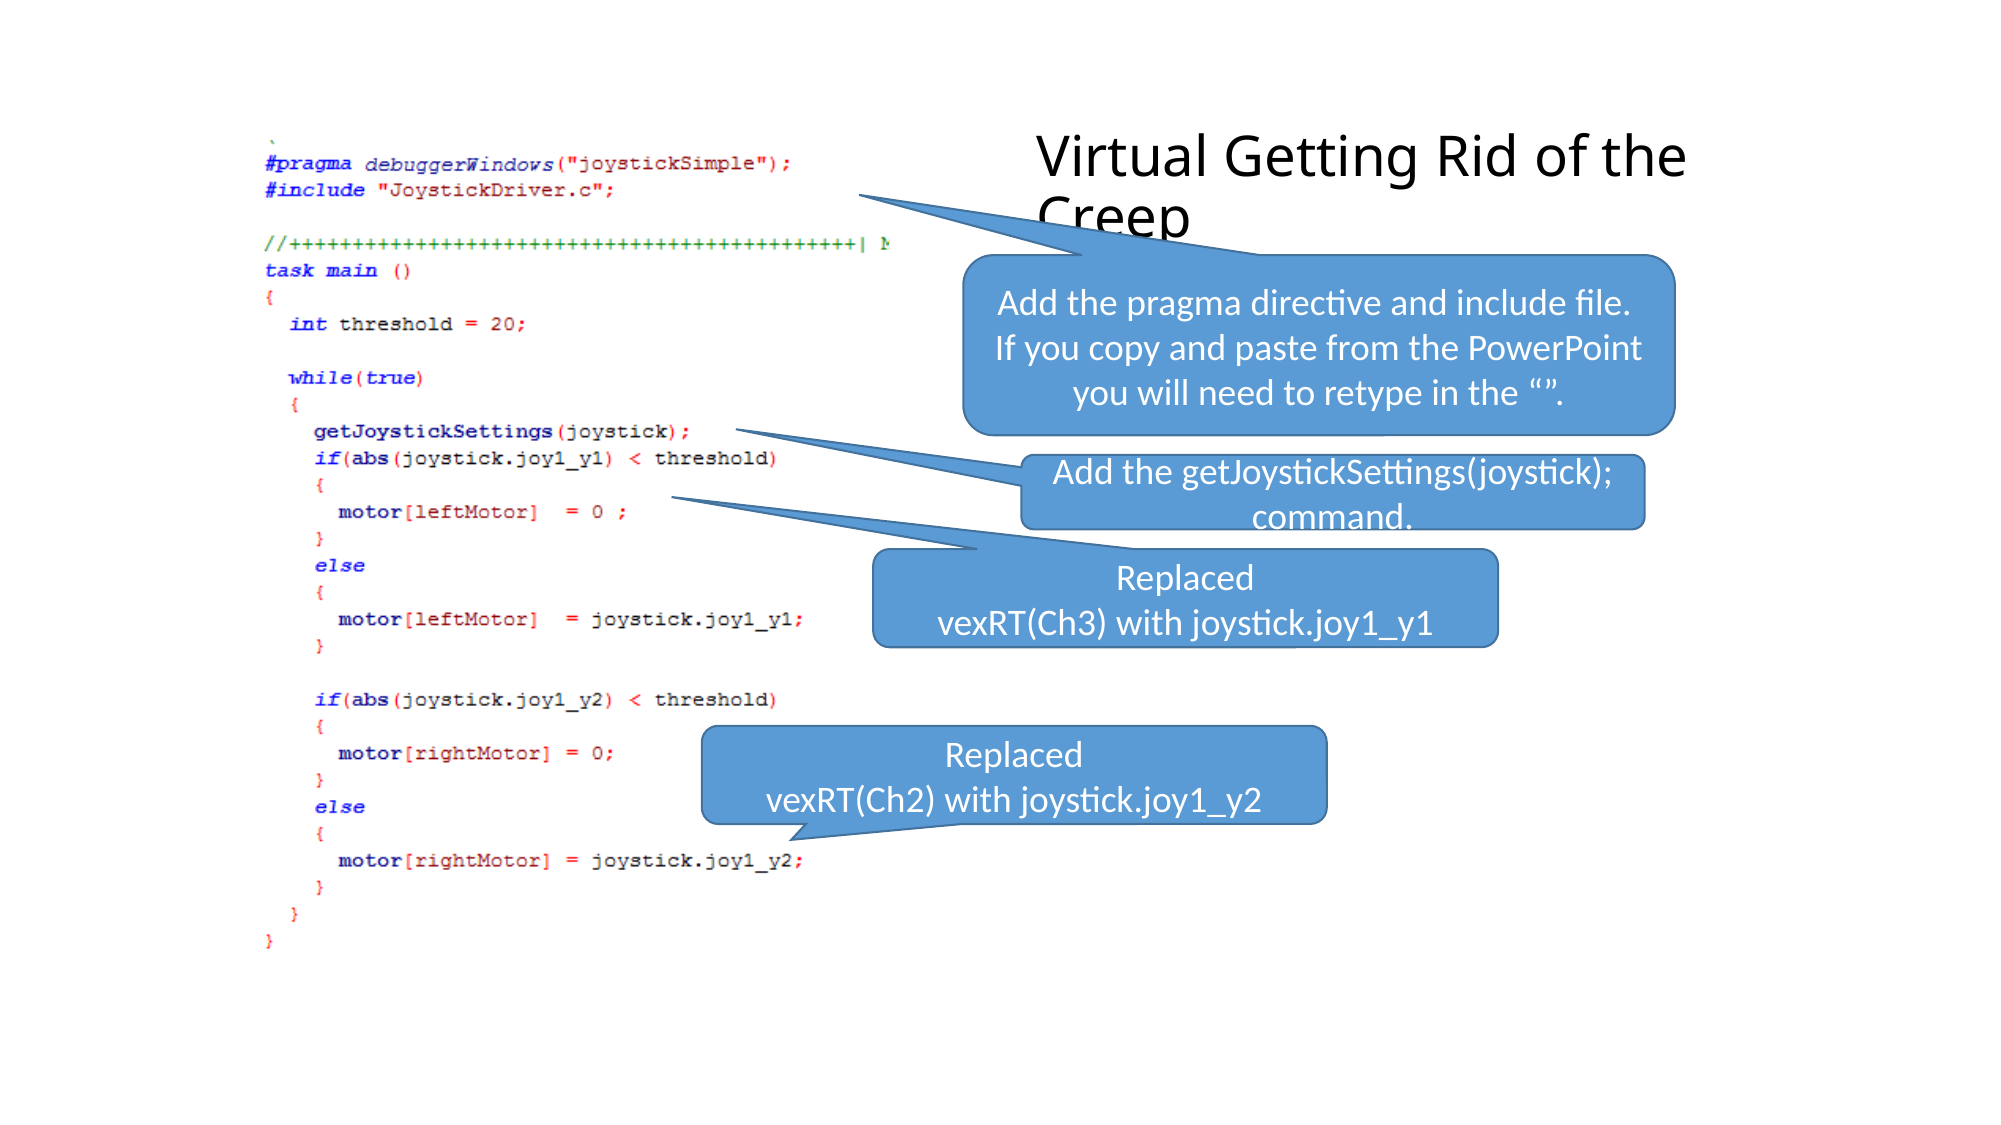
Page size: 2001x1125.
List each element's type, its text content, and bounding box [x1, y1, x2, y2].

text_box Add the pragma directive and include file. If you copy and paste from the PowerPoint you will need to retype in the “”. [890, 198, 1676, 437]
text_box Replaced vexRT(Ch3) with joystick.joy1_y1 [890, 520, 1500, 649]
text_box Add the getJoystickSettings(joystick); command. [890, 448, 1646, 531]
picture [252, 140, 890, 958]
title Virtual Getting Rid of the Creep [1021, 107, 1783, 271]
text_box Replaced vexRT(Ch2) with joystick.joy1_y2 [890, 724, 1328, 832]
